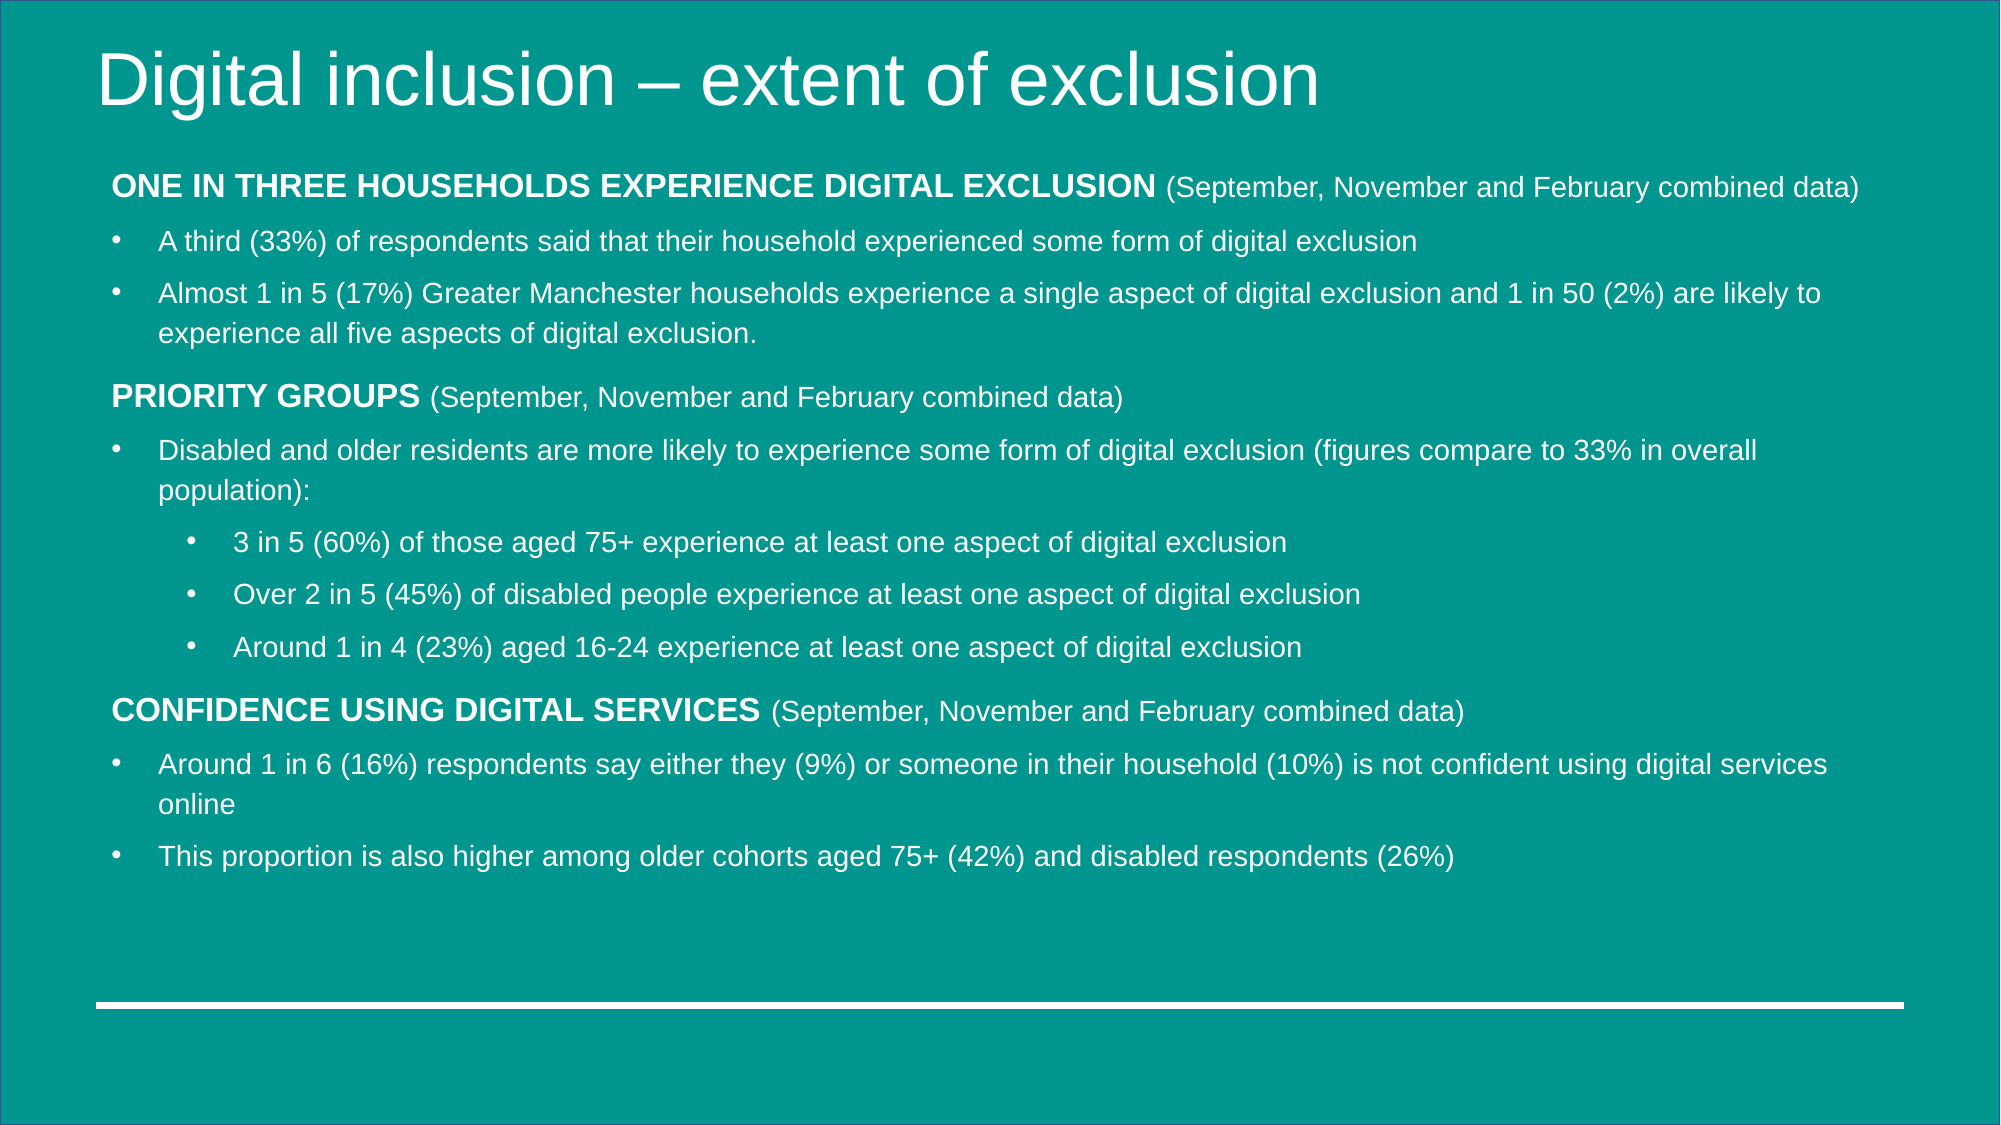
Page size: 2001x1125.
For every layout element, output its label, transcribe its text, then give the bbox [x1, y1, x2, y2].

text_box ONE IN THREE HOUSEHOLDS EXPERIENCE DIGITAL EXCLUSION (September, November and February combined data) A third (33%) of respondents said that their household experienced some form of digital exclusion Almost 1 in 5 (17%) Greater Manchester households experience a single aspect of digital exclusion and 1 in 50 (2%) are likely to experience all five aspects of digital exclusion. PRIORITY GROUPS (September, November and February combined data) Disabled and older residents are more likely to experience some form of digital exclusion (figures compare to 33% in overall population): 3 in 5 (60%) of those aged 75+ experience at least one aspect of digital exclusion Over 2 in 5 (45%) of disabled people experience at least one aspect of digital exclusion Around 1 in 4 (23%) aged 16-24 experience at least one aspect of digital exclusion CONFIDENCE USING DIGITAL SERVICES (September, November and February combined data) Around 1 in 6 (16%) respondents say either they (9%) or someone in their household (10%) is not confident using digital services online This proportion is also higher among older cohorts aged 75+ (42%) and disabled respondents (26%) [96, 157, 1904, 880]
title Digital inclusion – extent of exclusion [96, 40, 1822, 155]
